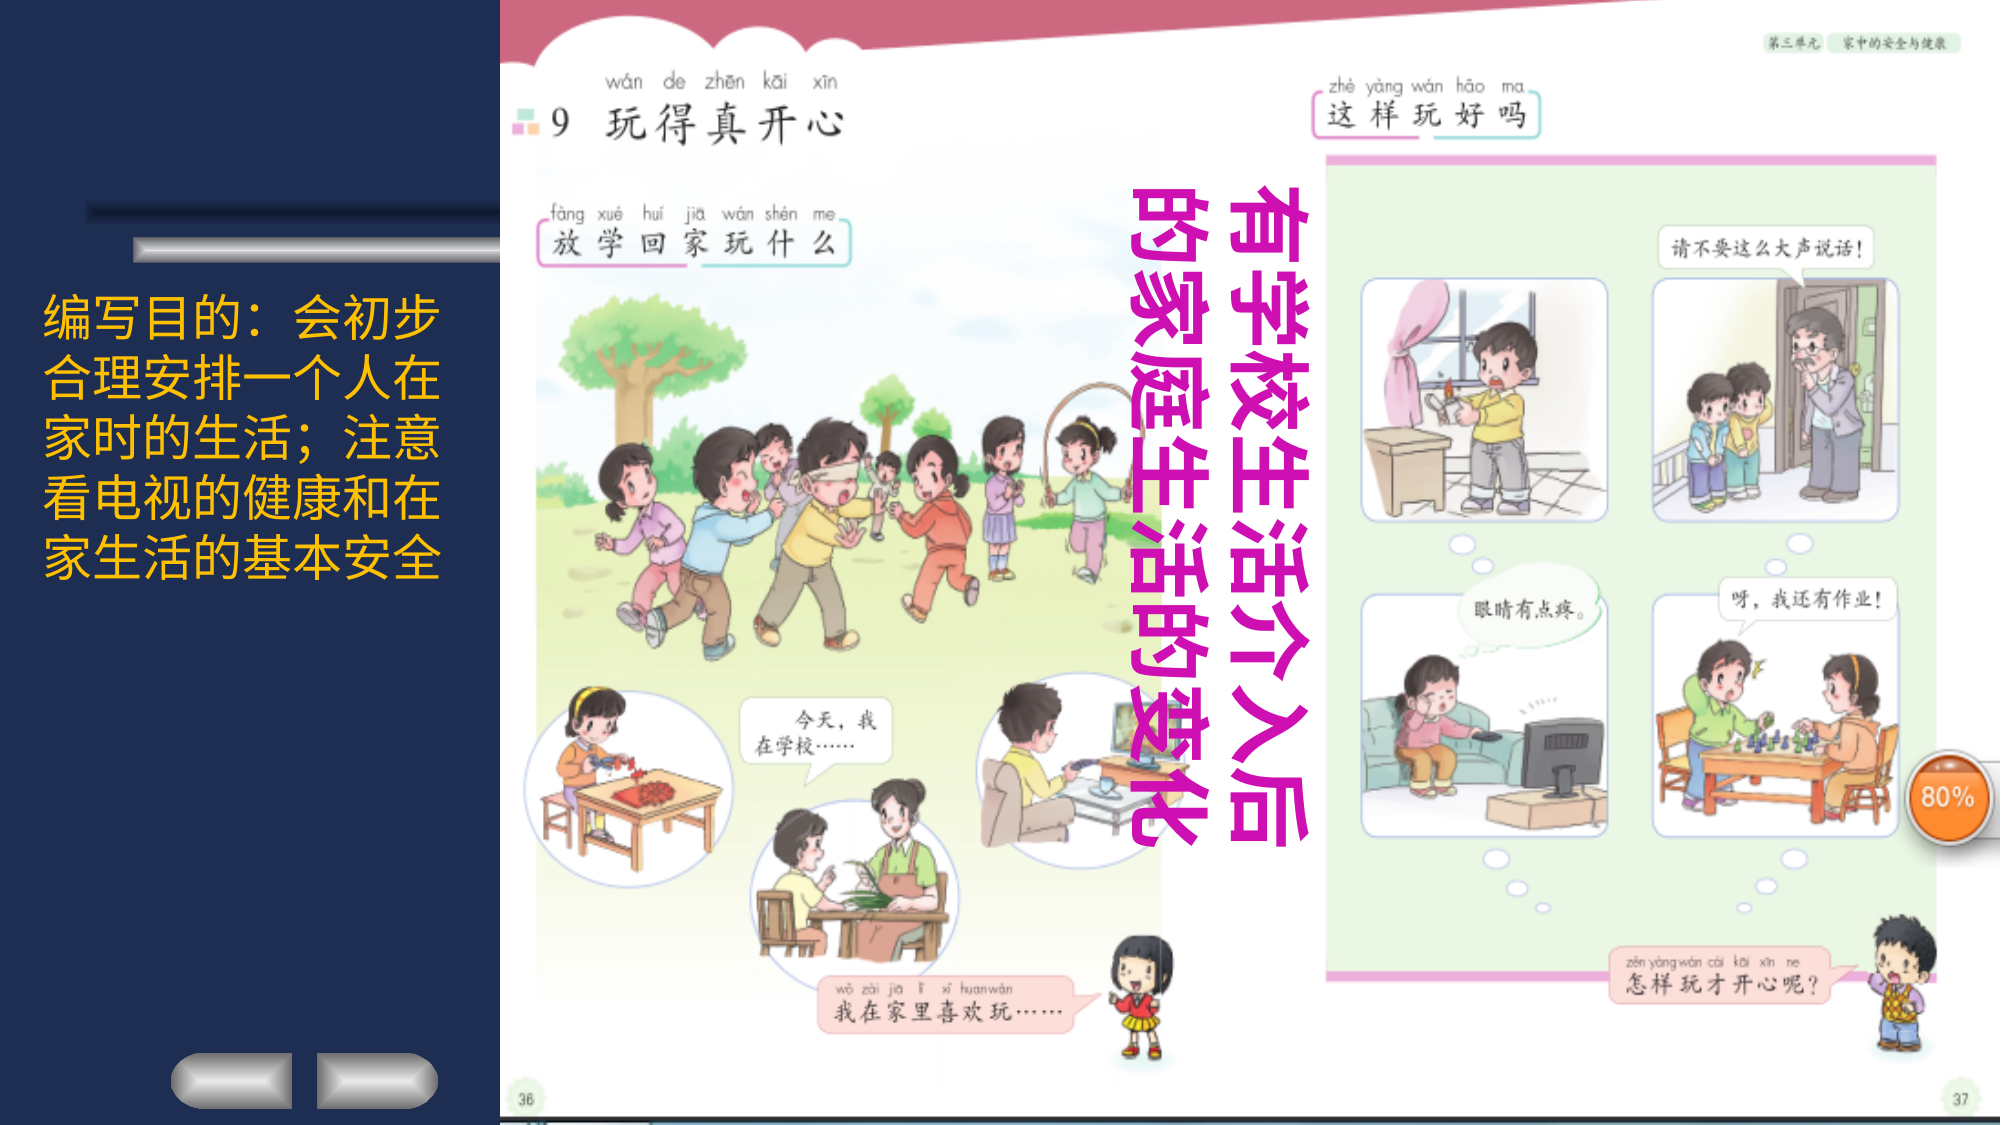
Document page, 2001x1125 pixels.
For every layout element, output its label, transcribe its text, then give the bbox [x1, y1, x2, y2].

text_box 编写目的：会初步合理安排一个人在家时的生活；注意看电视的健康和在家生活的基本安全 [27, 279, 494, 594]
picture [499, 0, 2000, 1125]
